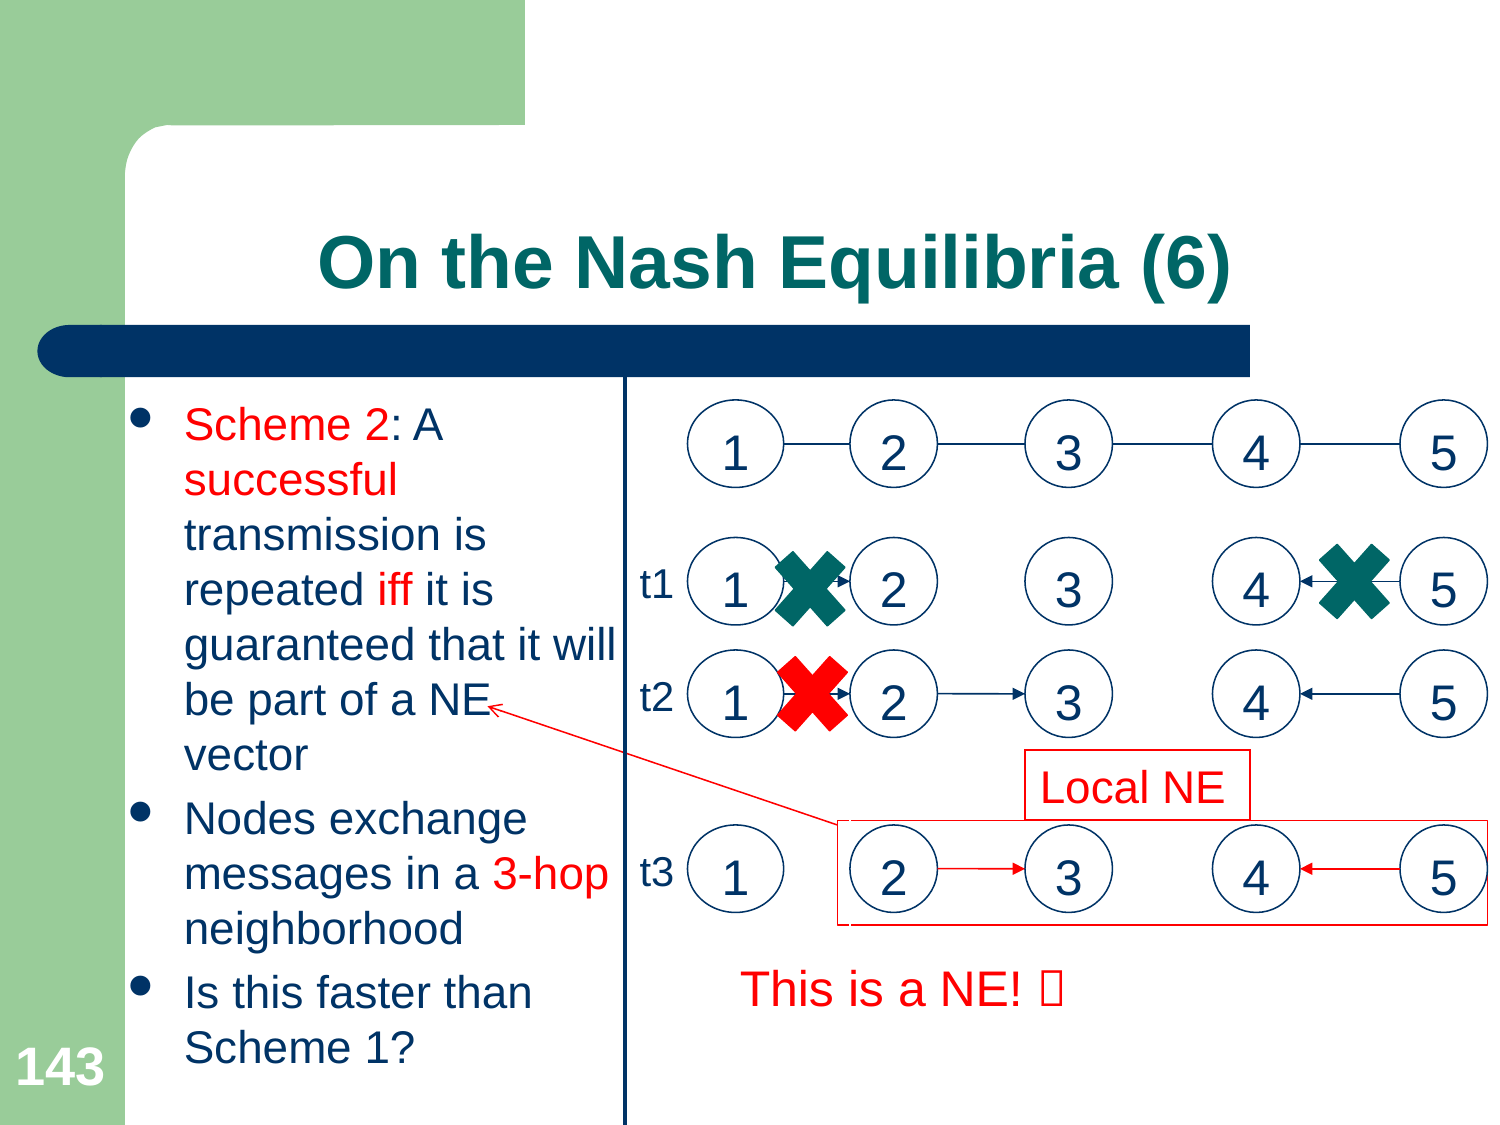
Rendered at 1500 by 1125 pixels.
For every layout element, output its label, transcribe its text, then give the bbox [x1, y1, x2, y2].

text_box t1 [627, 549, 687, 615]
title On the Nash Equilibria (6) [124, 124, 1426, 313]
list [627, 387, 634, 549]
text_box [849, 812, 1500, 950]
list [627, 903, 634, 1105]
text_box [626, 706, 838, 825]
slide_number 143 [0, 1023, 130, 1105]
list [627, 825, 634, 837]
text_box t2 [627, 662, 687, 706]
list Scheme 2: A successful transmission is repeated iff it is guaranteed that it will be part of a NE vector Nodes exchange messages in a 3-hop neighborhood Is this faster than Scheme 1? [112, 387, 623, 1105]
text_box [837, 913, 849, 925]
text_box [838, 820, 849, 824]
text_box Local NE [1024, 750, 1250, 820]
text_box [687, 537, 1488, 625]
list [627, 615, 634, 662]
text_box This is a NE!  [724, 949, 1488, 1024]
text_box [687, 649, 1488, 738]
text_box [687, 824, 1488, 913]
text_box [687, 399, 1488, 488]
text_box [487, 706, 624, 825]
text_box t3 [627, 837, 687, 903]
